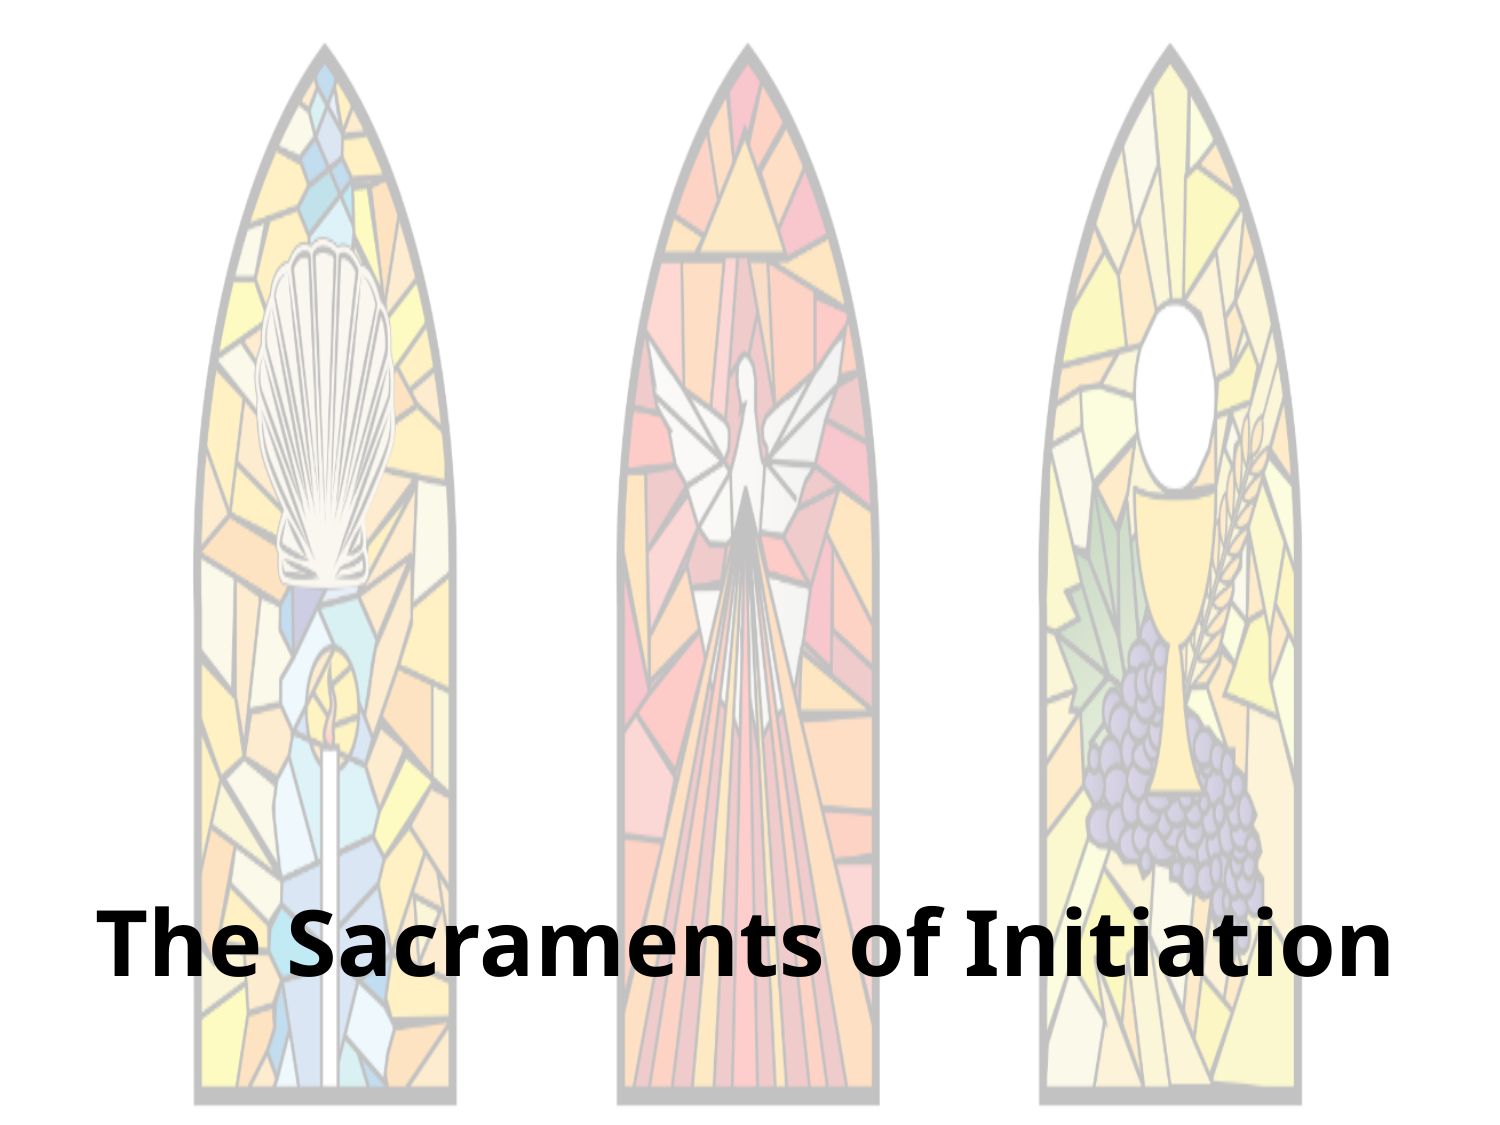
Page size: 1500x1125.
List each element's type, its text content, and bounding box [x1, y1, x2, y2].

title The Sacraments of Initiation [71, 845, 1422, 1034]
